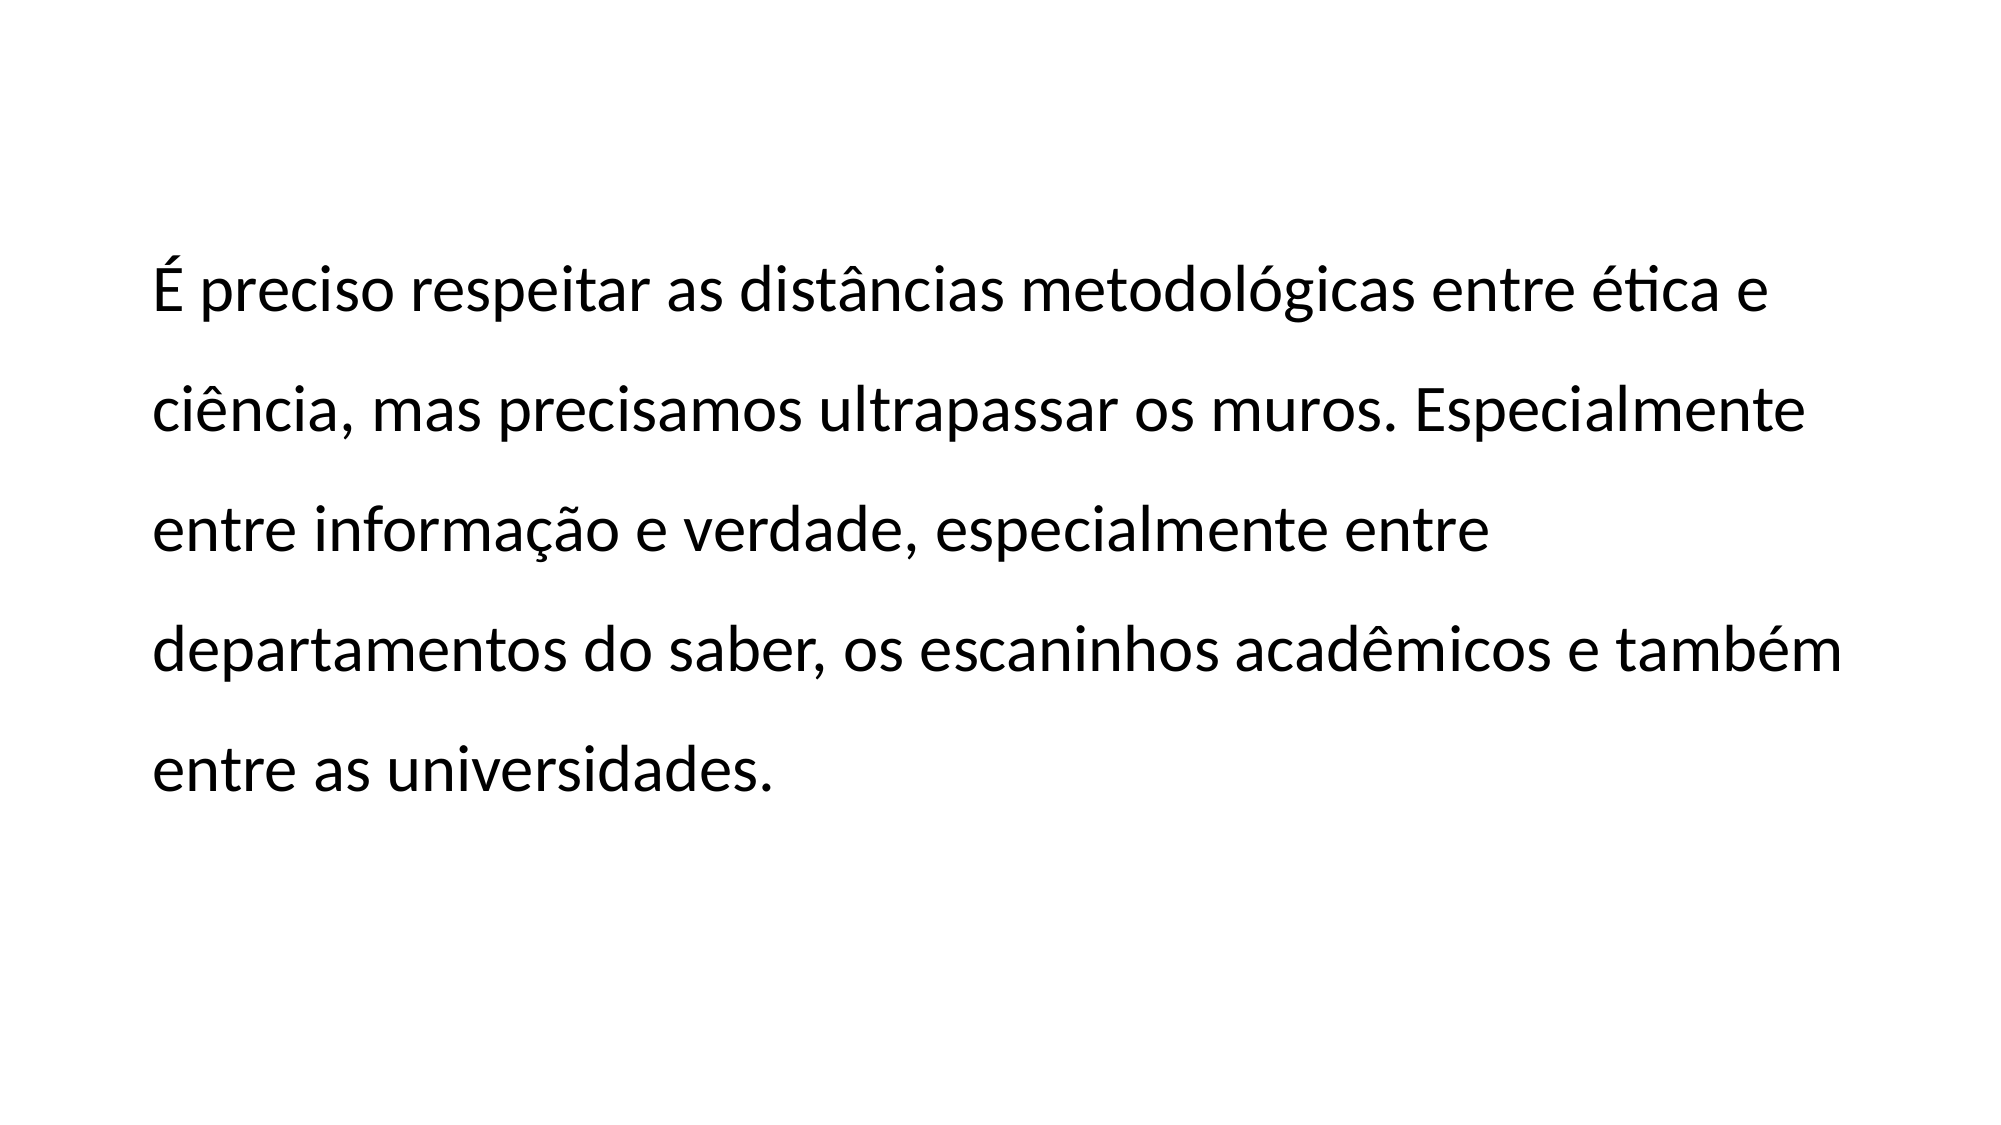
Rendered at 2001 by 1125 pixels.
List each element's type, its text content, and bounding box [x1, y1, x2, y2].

list É preciso respeitar as distâncias metodológicas entre ética e ciência, mas precisamos ultrapassar os muros. Especialmente entre informação e verdade, especialmente entre departamentos do saber, os escaninhos acadêmicos e também entre as universidades. [137, 197, 1863, 1104]
